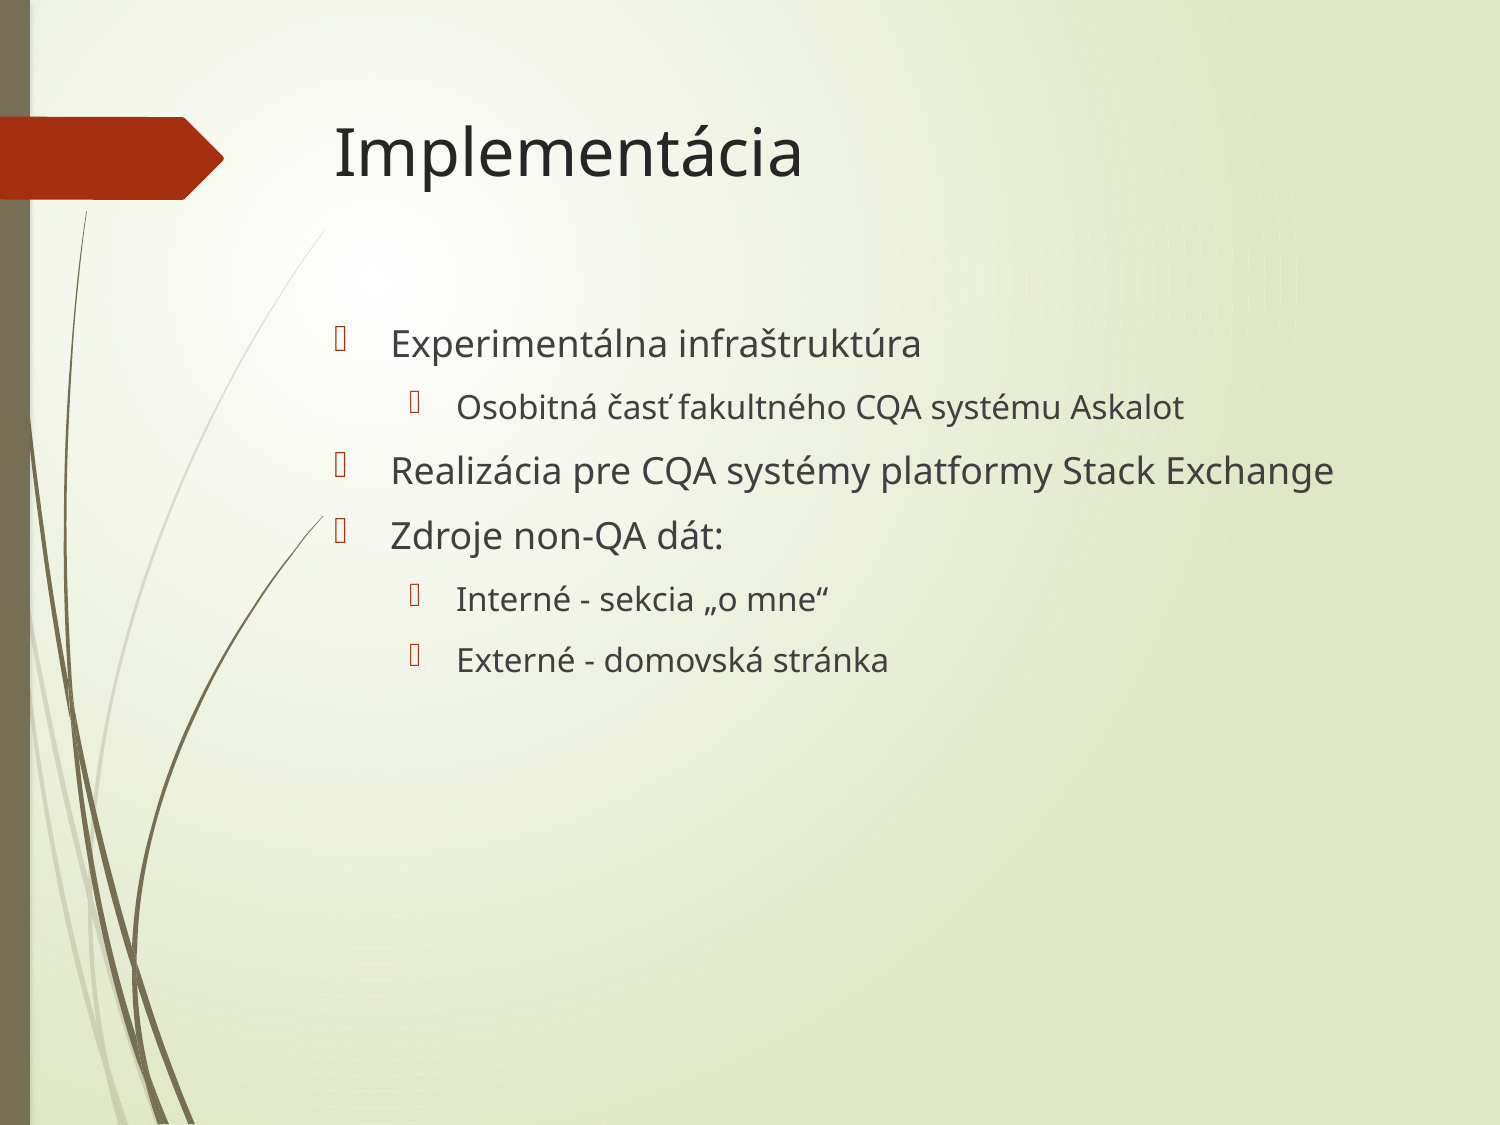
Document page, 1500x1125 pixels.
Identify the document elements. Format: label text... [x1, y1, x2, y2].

list Experimentálna infraštruktúra Osobitná časť fakultného CQA systému Askalot Realizácia pre CQA systémy platformy Stack Exchange Zdroje non-QA dát: Interné - sekcia „o mne“ Externé - domovská stránka [319, 312, 1401, 933]
title Implementácia [319, 102, 1400, 312]
